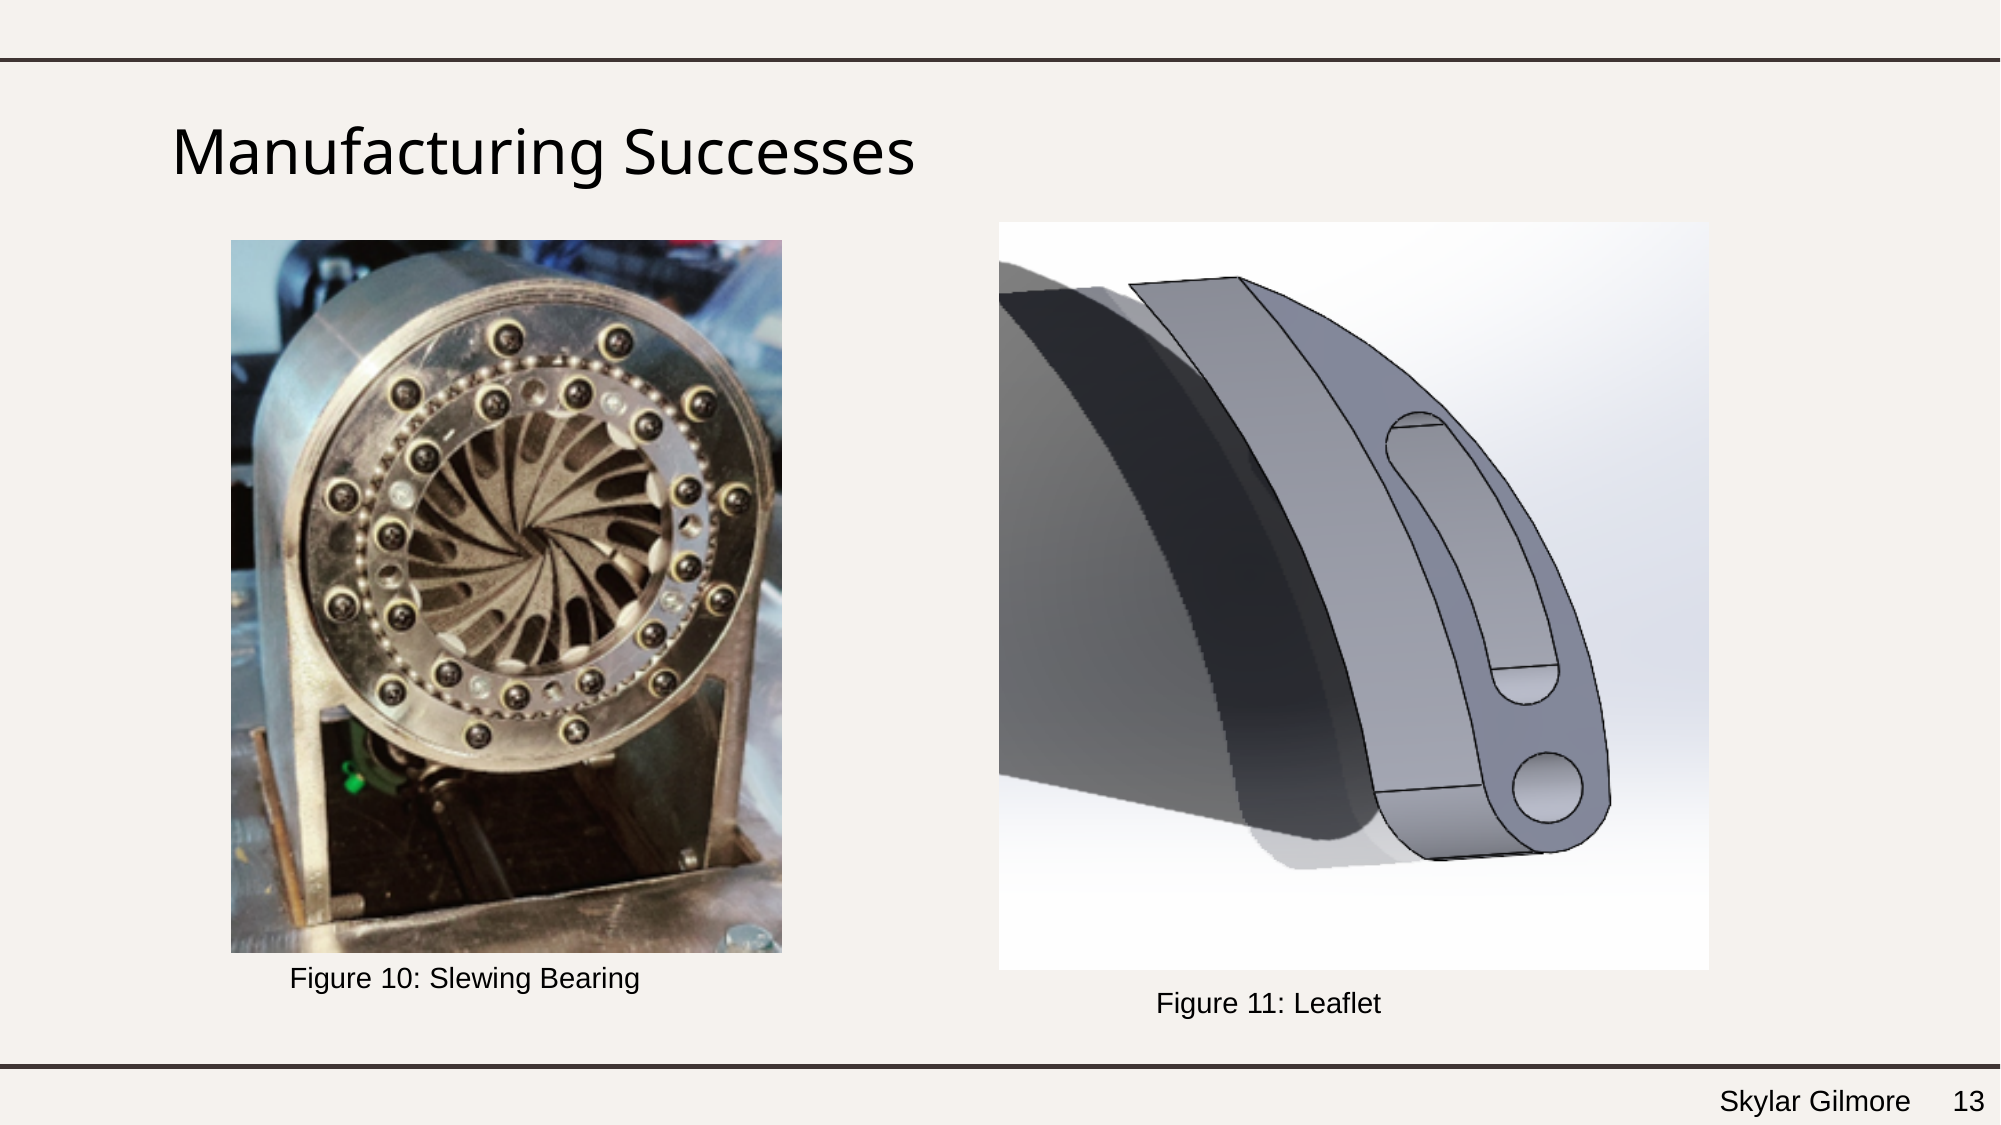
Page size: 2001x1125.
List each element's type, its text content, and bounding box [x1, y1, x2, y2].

picture [231, 239, 782, 953]
title Manufacturing Successes [156, 97, 1844, 223]
text_box Figure 11: Leaflet [1141, 977, 1648, 1027]
text_box Figure 10: Slewing Bearing [274, 960, 782, 1002]
text_box Skylar Gilmore 13 [1693, 1074, 2000, 1125]
picture [999, 222, 1709, 970]
